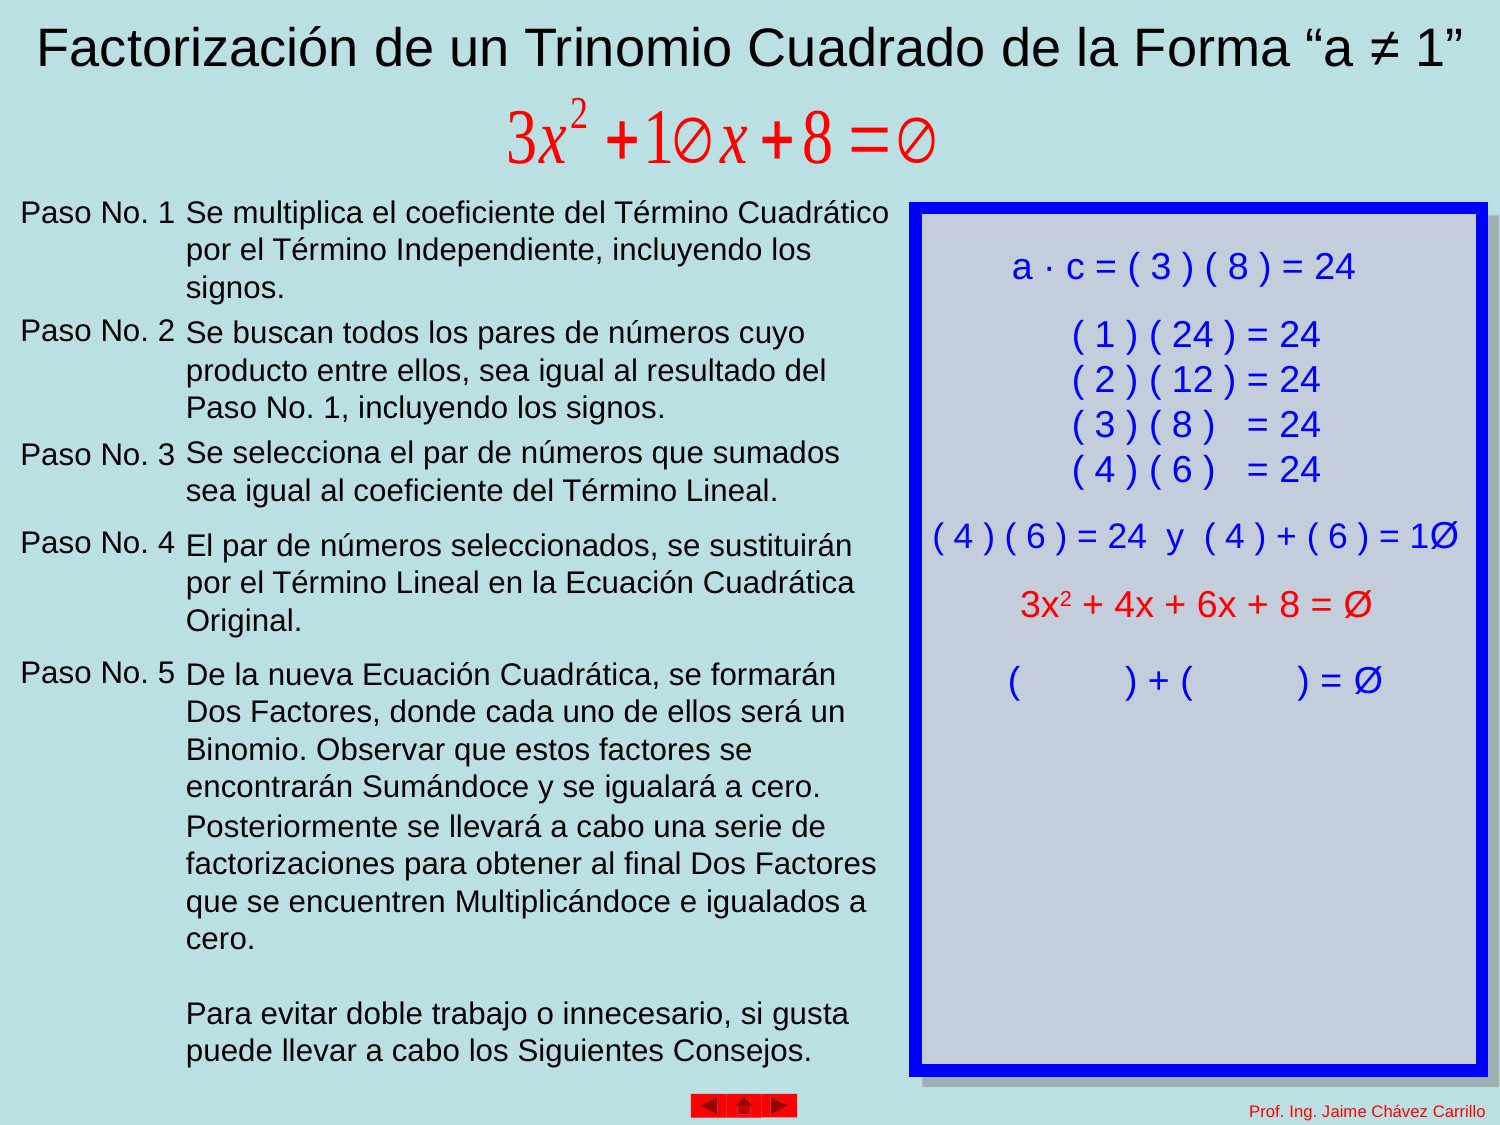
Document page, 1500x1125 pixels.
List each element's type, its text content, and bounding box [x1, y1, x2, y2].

text_box Prof. Ing. Jaime Chávez Carrillo [1234, 1093, 1500, 1125]
text_box Posteriormente se llevará a cabo una serie de factorizaciones para obtener al final Dos Factores que se encuentren Multiplicándoce e igualados a cero. Para evitar doble trabajo o innecesario, si gusta puede llevar a cabo los Siguientes Consejos. [171, 798, 916, 1076]
text_box Paso No. 4 [5, 515, 191, 568]
text_box Paso No. 3 [5, 427, 171, 480]
text_box [726, 1093, 761, 1118]
text_box ( 1 ) ( 24 ) = 24 ( 2 ) ( 12 ) = 24 ( 3 ) ( 8 ) = 24 ( 4 ) ( 6 ) = 24 [1057, 302, 1337, 498]
text_box Paso No. 5 [5, 645, 191, 698]
text_box Se multiplica el coeficiente del Término Cuadrático por el Término Independiente, incluyendo los signos. [171, 184, 916, 304]
text_box [915, 208, 1483, 1071]
text_box a · c = ( 3 ) ( 8 ) = 24 [997, 234, 1372, 295]
text_box Paso No. 2 [5, 302, 191, 355]
title Factorización de un Trinomio Cuadrado de la Forma “a ≠ 1” [0, 0, 1500, 91]
text_box [761, 1093, 798, 1118]
text_box Se selecciona el par de números que sumados sea igual al coeficiente del Término Lineal. [171, 425, 915, 515]
text_box El par de números seleccionados, se sustituirán por el Término Lineal en la Ecuación Cuadrática Original. [171, 517, 915, 645]
text_box 3x2 + 4x + 6x + 8 = Ø [1005, 573, 1388, 633]
text_box [690, 1093, 726, 1118]
text_box Se buscan todos los pares de números cuyo producto entre ellos, sea igual al resultado del Paso No. 1, incluyendo los signos. [171, 304, 915, 425]
text_box ( 4 ) ( 6 ) = 24 y ( 4 ) + ( 6 ) = 1Ø [917, 503, 1474, 564]
text_box Paso No. 1 [5, 184, 171, 237]
text_box ( ) + ( ) = Ø [993, 648, 1398, 709]
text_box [498, 77, 955, 184]
text_box De la nueva Ecuación Cuadrática, se formarán Dos Factores, donde cada uno de ellos será un Binomio. Observar que estos factores se encontrarán Sumándoce y se igualará a cero. [171, 646, 915, 798]
